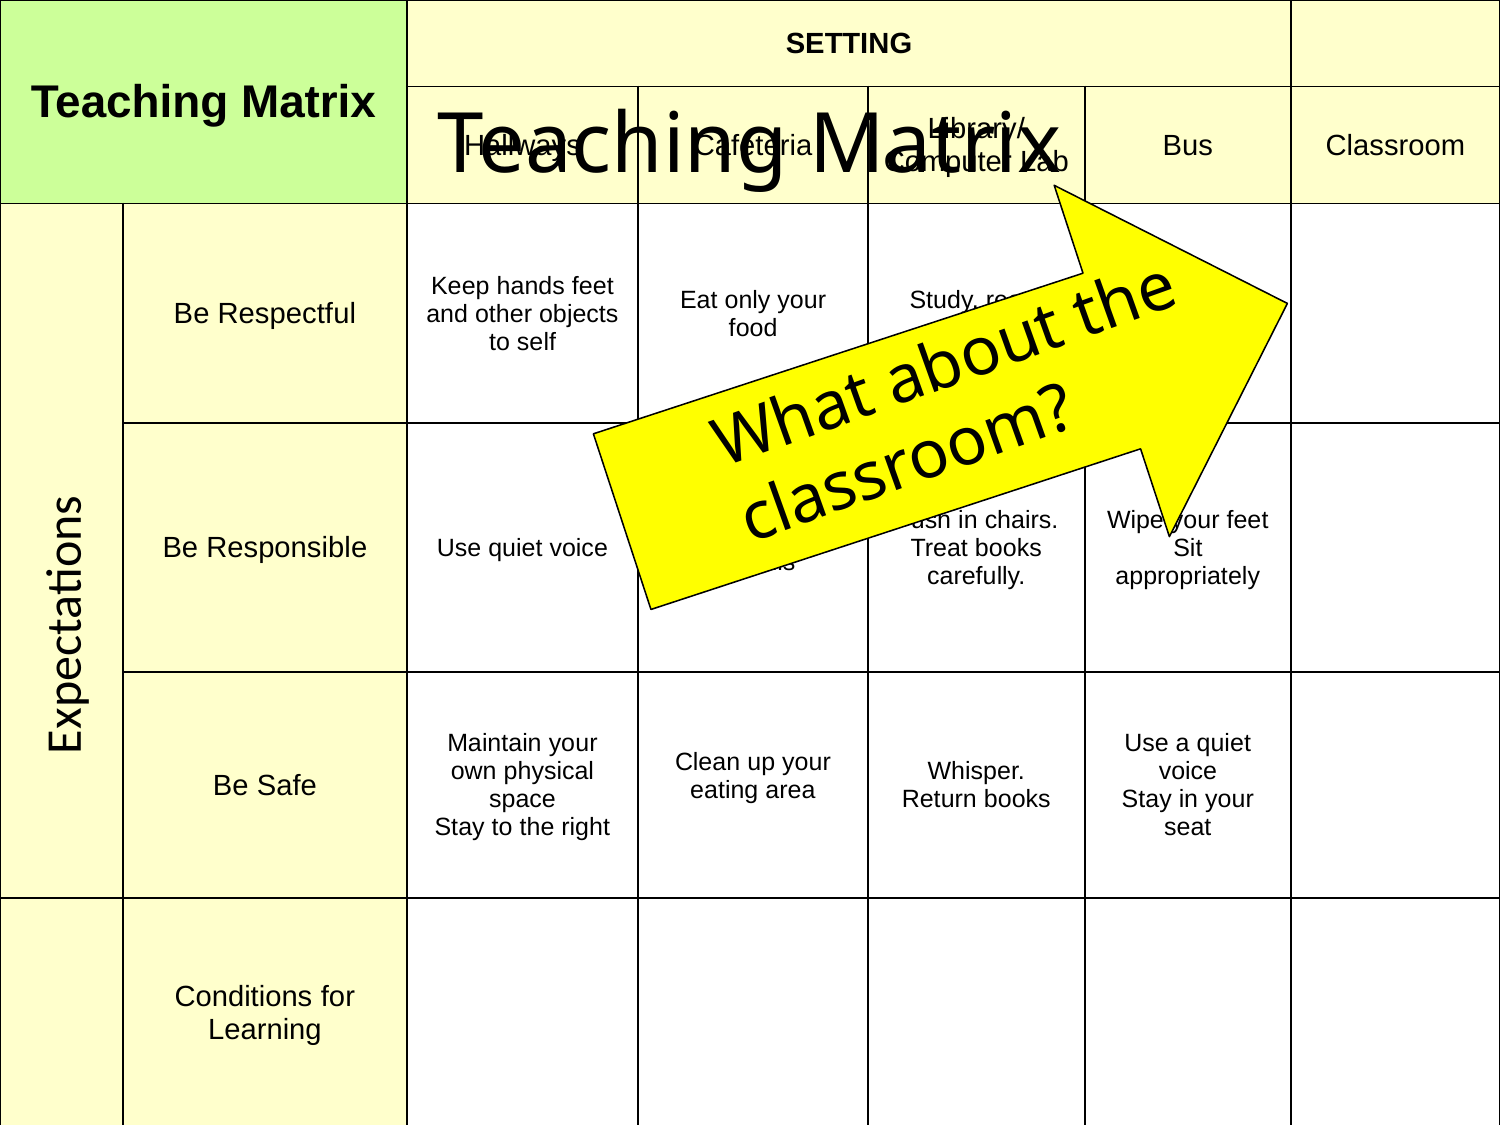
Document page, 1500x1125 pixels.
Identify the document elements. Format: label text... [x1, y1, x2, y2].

table_cell [639, 899, 867, 1125]
table_cell [1, 899, 122, 1125]
table_cell [869, 899, 1084, 1125]
table_cell Clean up your eating area [639, 721, 867, 897]
table_cell Maintain your own physical space Stay to the right [408, 673, 637, 897]
table_cell [1086, 899, 1290, 1125]
table_cell Classroom [1425, 87, 1499, 203]
table_cell [1292, 899, 1499, 1125]
table_cell [1343, 204, 1499, 422]
table_cell [408, 899, 637, 1125]
title Teaching Matrix [75, 45, 1425, 233]
table_cell Use quiet voice [408, 424, 566, 671]
table_cell [1343, 424, 1499, 671]
table_cell Conditions for Learning [124, 899, 406, 1125]
table_header SETTING [408, 1, 1290, 45]
table_cell Be Responsible [124, 424, 406, 671]
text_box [571, 112, 1339, 713]
table_cell Keep hands feet and other objects to self [408, 233, 566, 422]
table_cell Use a quiet voice Stay in your seat [1086, 721, 1290, 897]
table_cell Be Safe [124, 673, 406, 897]
table_cell Whisper. Return books [869, 721, 1084, 897]
table_cell [1, 204, 122, 897]
text_box Expectations [30, 412, 101, 838]
table_cell Be Respectful [124, 233, 406, 422]
table_cell [1292, 673, 1499, 897]
table_header Teaching Matrix [1, 1, 406, 203]
table_header [1292, 1, 1499, 86]
